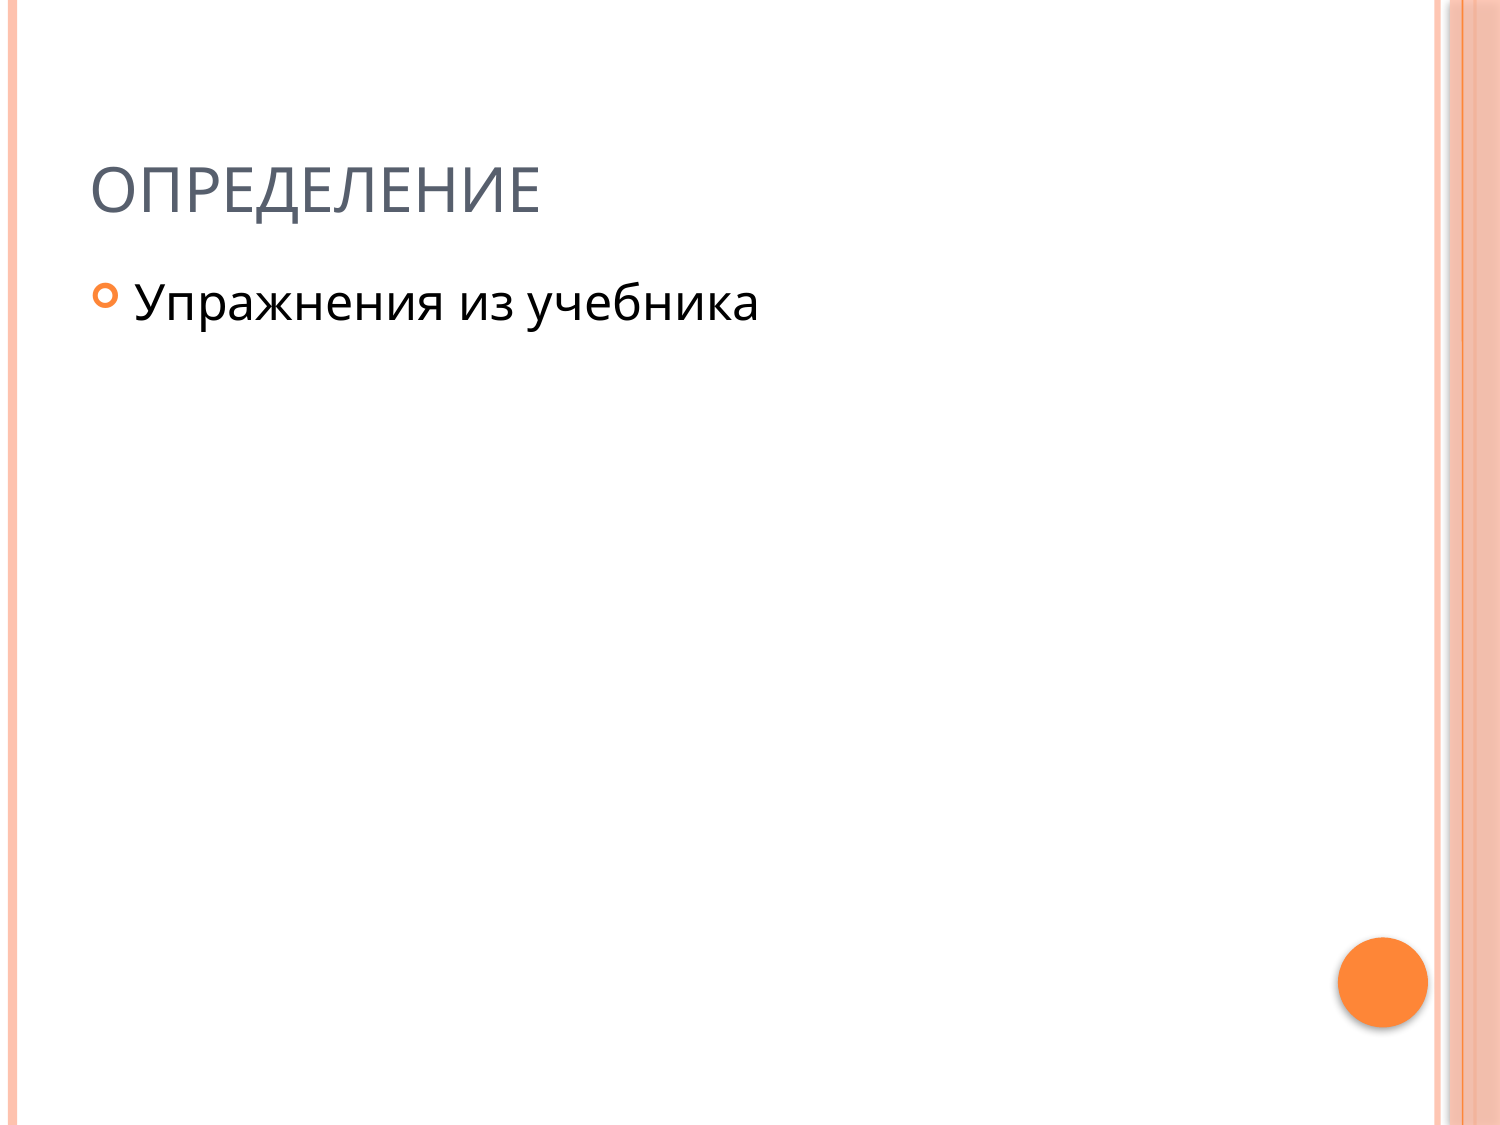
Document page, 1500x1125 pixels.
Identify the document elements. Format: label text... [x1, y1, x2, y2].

list Упражнения из учебника [75, 262, 1300, 1062]
title Определение [75, 45, 1300, 233]
